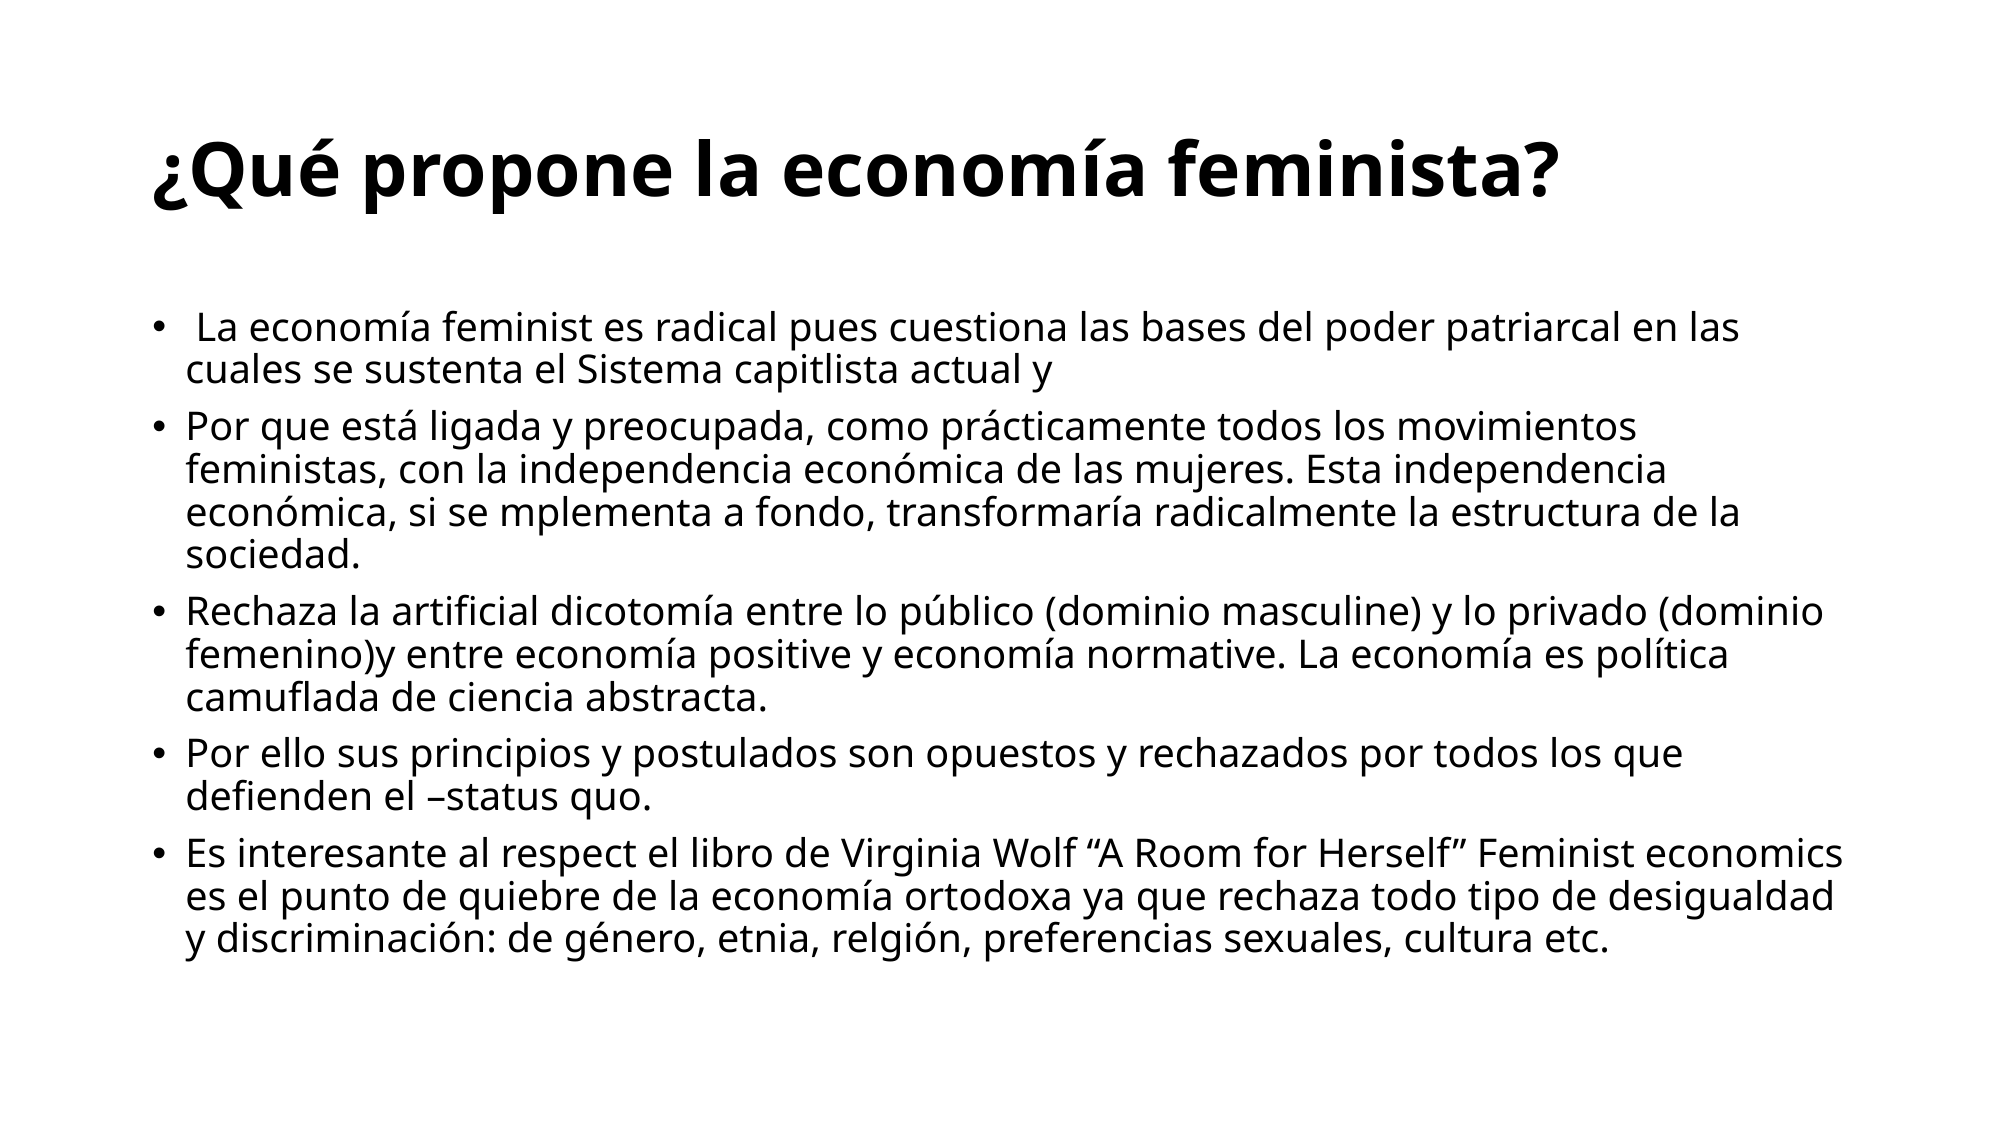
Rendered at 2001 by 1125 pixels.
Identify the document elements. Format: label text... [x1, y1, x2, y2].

title ¿Qué propone la economía feminista? [137, 67, 1863, 278]
list La economía feminist es radical pues cuestiona las bases del poder patriarcal en las cuales se sustenta el Sistema capitlista actual y Por que está ligada y preocupada, como prácticamente todos los movimientos feministas, con la independencia económica de las mujeres. Esta independencia económica, si se mplementa a fondo, transformaría radicalmente la estructura de la sociedad. Rechaza la artificial dicotomía entre lo público (dominio masculine) y lo privado (dominio femenino)y entre economía positive y economía normative. La economía es política camuflada de ciencia abstracta. Por ello sus principios y postulados son opuestos y rechazados por todos los que defienden el –status quo. Es interesante al respect el libro de Virginia Wolf “A Room for Herself” Feminist economics es el punto de quiebre de la economía ortodoxa ya que rechaza todo tipo de desigualdad y discriminación: de género, etnia, relgión, preferencias sexuales, cultura etc. [137, 299, 1863, 1014]
